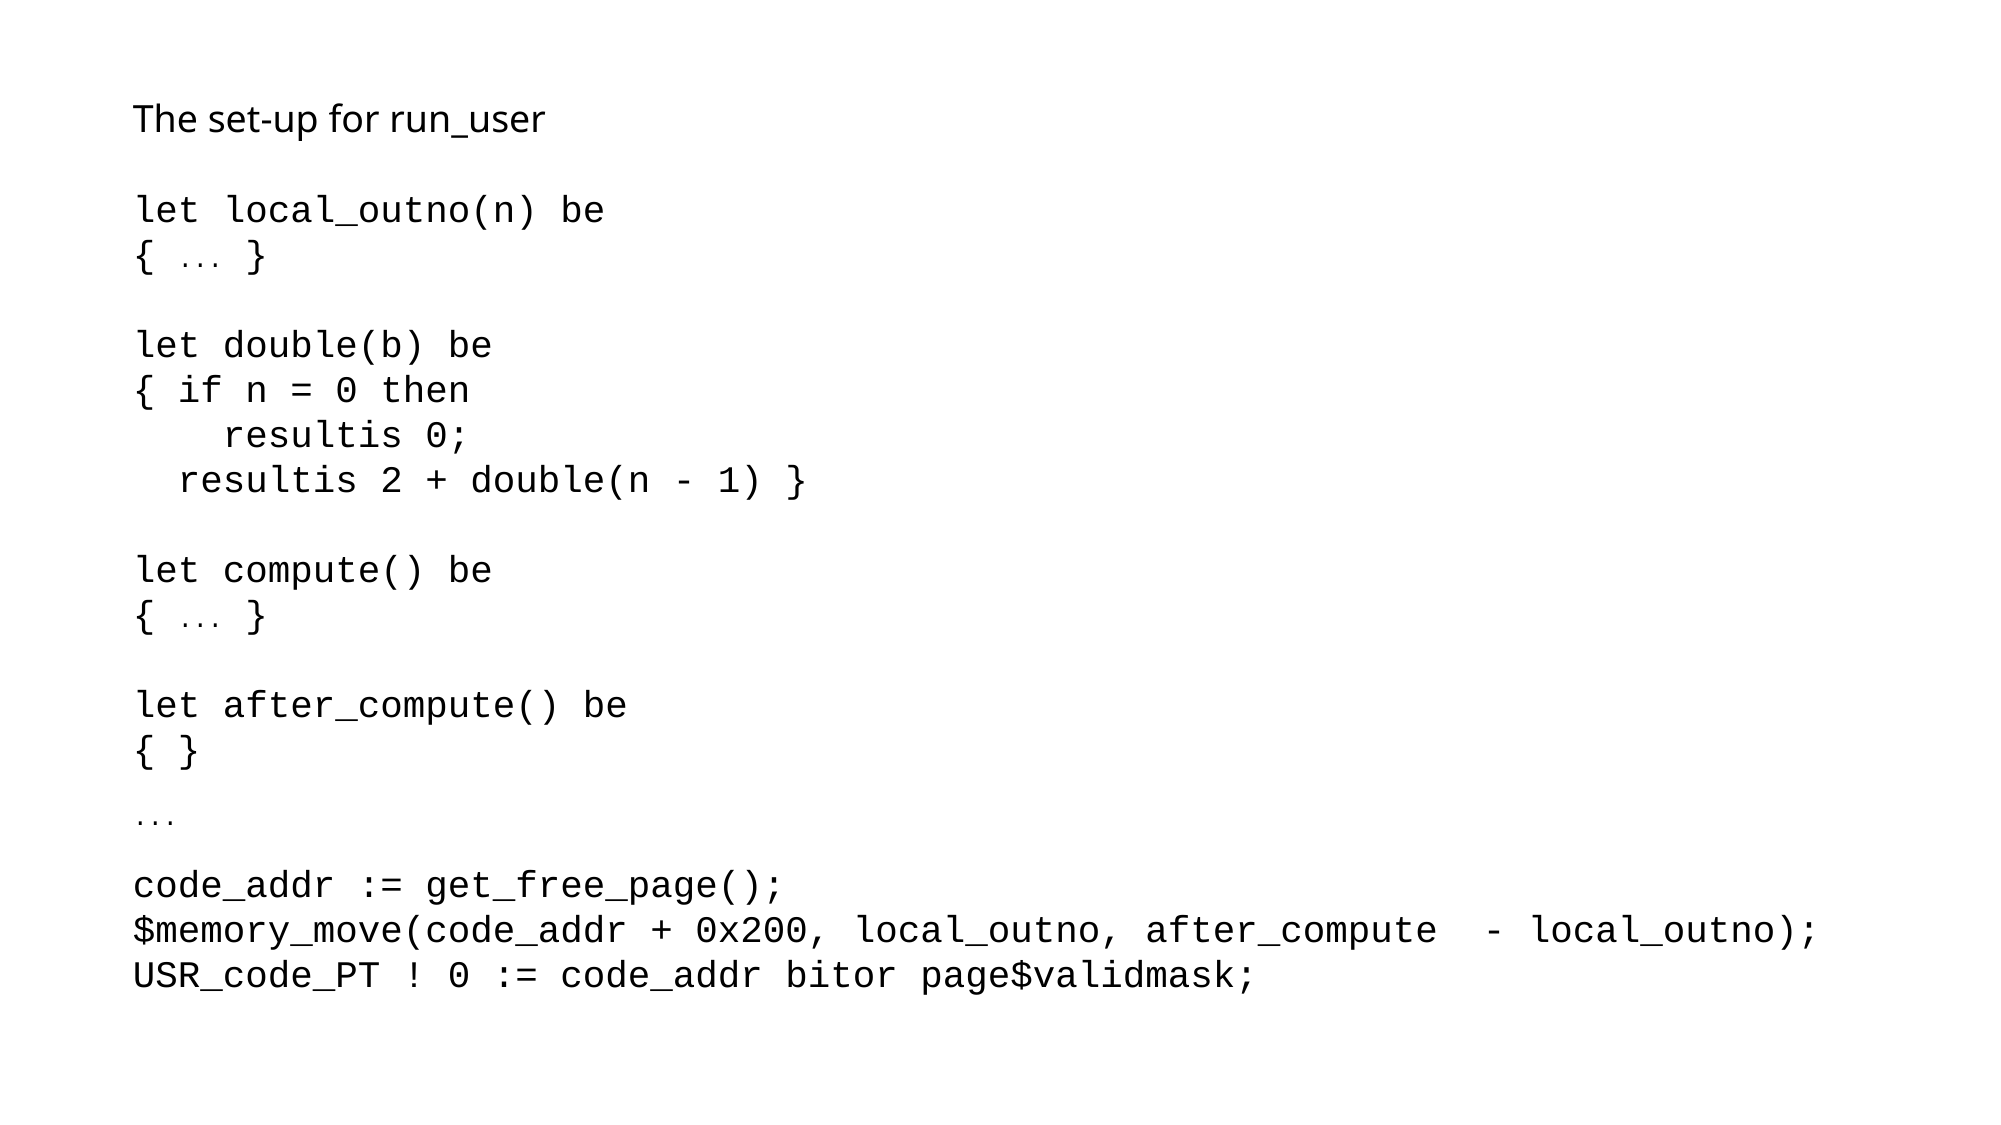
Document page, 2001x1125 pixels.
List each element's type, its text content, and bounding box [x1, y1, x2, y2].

text_box The set-up for run_user let local_outno(n) be { ... } let double(b) be { if n = 0 then resultis 0; resultis 2 + double(n - 1) } let compute() be { ... } let after_compute() be { } ... code_addr := get_free_page(); $memory_move(code_addr + 0x200, local_outno, after_compute - local_outno); USR_code_PT ! 0 := code_addr bitor page$validmask; [118, 87, 1836, 1003]
